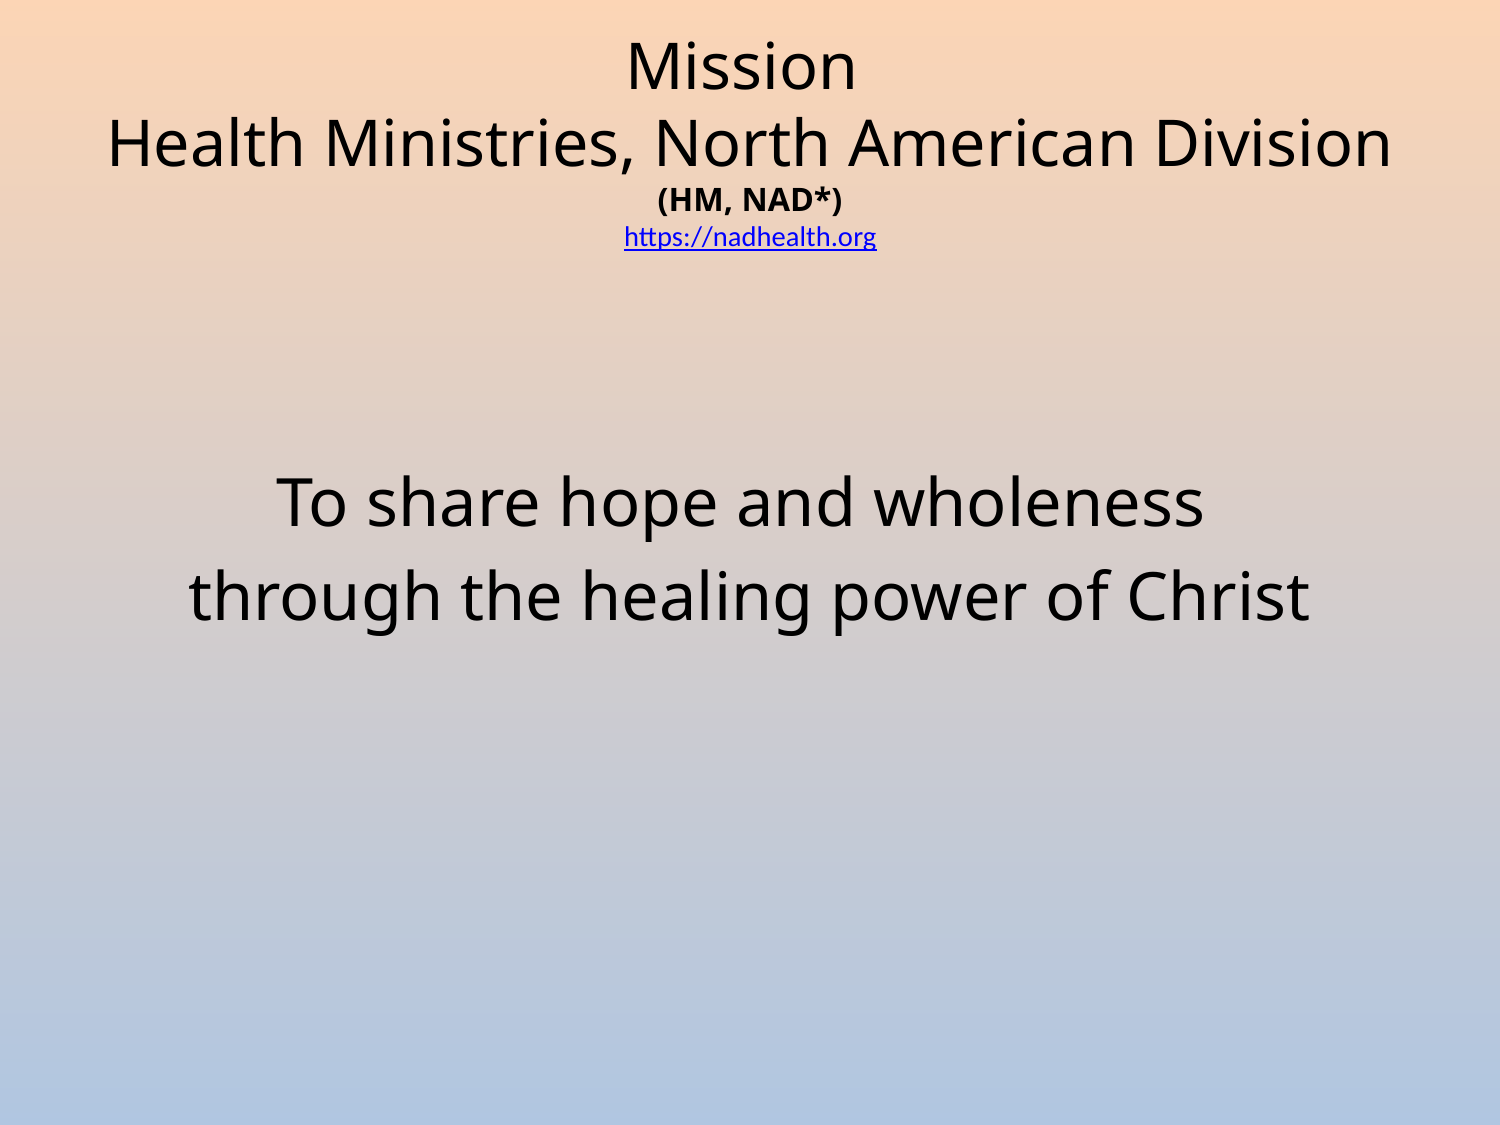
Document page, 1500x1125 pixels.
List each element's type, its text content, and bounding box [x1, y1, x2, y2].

list To share hope and wholeness through the healing power of Christ [74, 261, 1426, 1125]
title Mission Health Ministries, North American Division (HM, NAD*) https://nadhealth.org [74, 14, 1426, 261]
